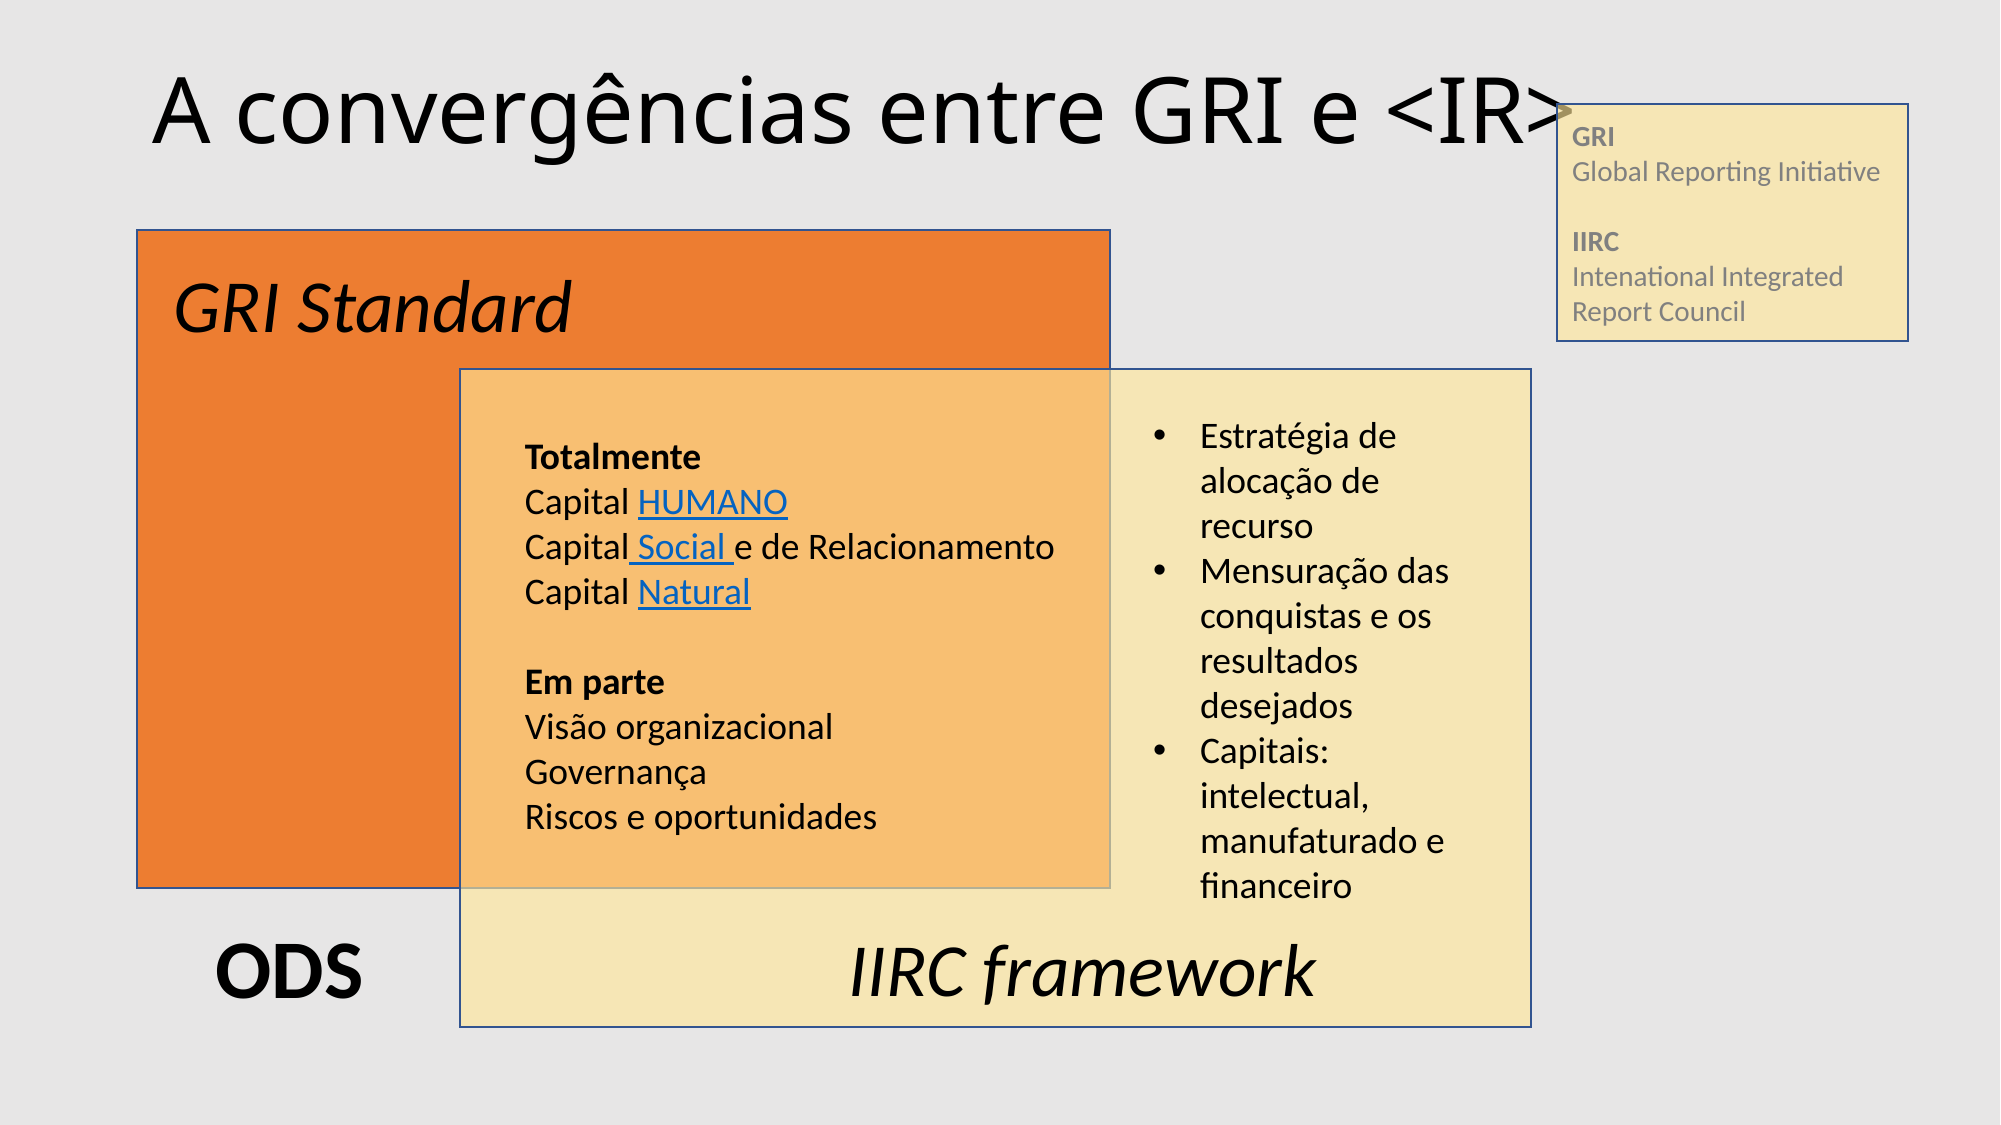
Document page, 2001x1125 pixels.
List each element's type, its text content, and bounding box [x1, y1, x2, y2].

text_box Totalmente Capital HUMANO Capital Social e de Relacionamento Capital Natural Em parte Visão organizacional Governança Riscos e oportunidades [509, 424, 1110, 890]
text_box IIRC framework [833, 913, 1436, 1019]
text_box GRI Global Reporting Initiative IIRC Intenational Integrated Report Council [1556, 103, 1909, 342]
title A convergências entre GRI e <IR> [137, 5, 1863, 223]
text_box Estratégia de alocação de recurso Mensuração das conquistas e os resultados desejados Capitais: intelectual, manufaturado e financeiro [1138, 404, 1489, 914]
text_box [459, 368, 1532, 1028]
text_box GRI Standard [158, 250, 762, 355]
text_box ODS [200, 908, 432, 1024]
text_box [136, 229, 1111, 889]
